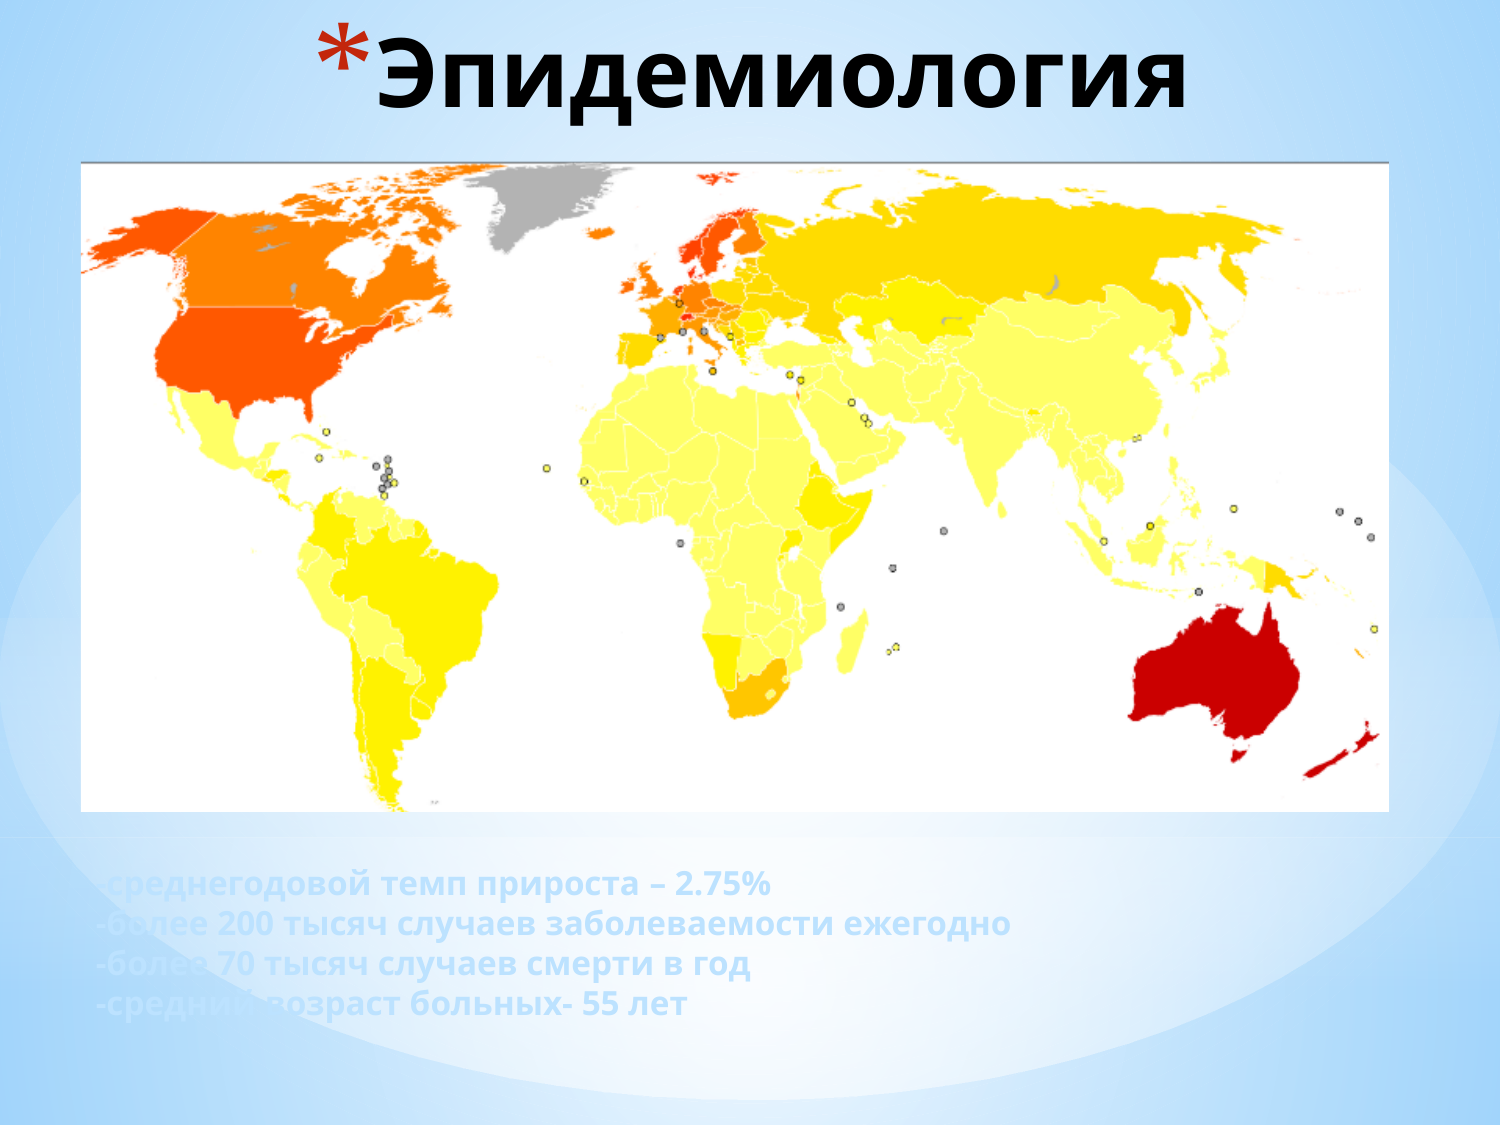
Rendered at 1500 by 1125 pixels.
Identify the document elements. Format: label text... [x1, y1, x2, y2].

title Эпидемиология [218, 3, 1287, 158]
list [80, 161, 1390, 813]
text_box -среднегодовой темп прироста – 2.75% -более 200 тысяч случаев заболеваемости ежегодно -более 70 тысяч случаев смерти в год -средний возраст больных- 55 лет [80, 854, 1389, 1030]
